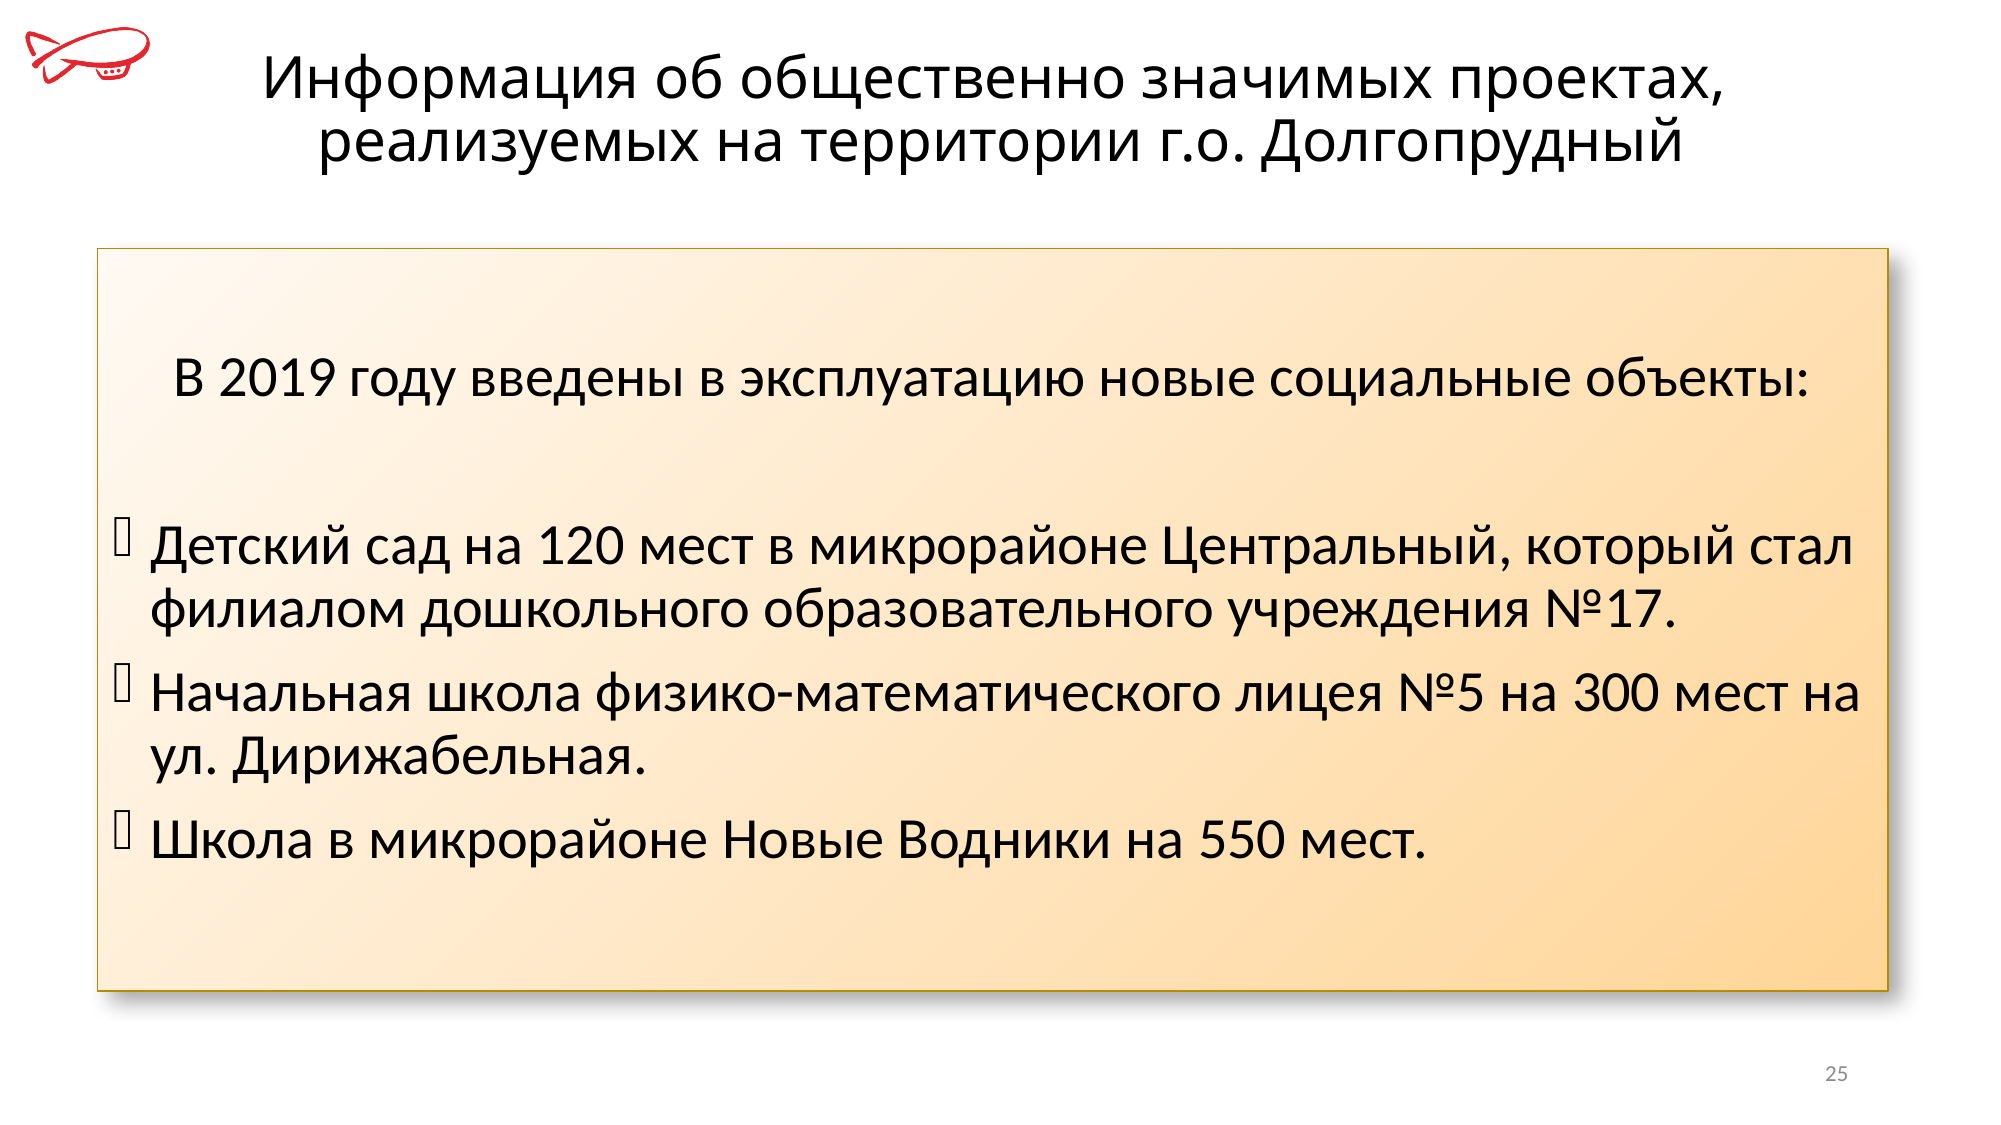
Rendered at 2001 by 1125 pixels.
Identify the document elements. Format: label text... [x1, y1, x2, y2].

slide_number 25 [1413, 1042, 1864, 1103]
picture [24, 27, 151, 85]
list В 2019 году введены в эксплуатацию новые социальные объекты: Детский сад на 120 мест в микрорайоне Центральный, который стал филиалом дошкольного образовательного учреждения №17. Начальная школа физико-математического лицея №5 на 300 мест на ул. Дирижабельная. Школа в микрорайоне Новые Водники на 550 мест. [97, 248, 1889, 992]
title Информация об общественно значимых проектах, реализуемых на территории г.о. Долгопрудный [138, 49, 1864, 174]
